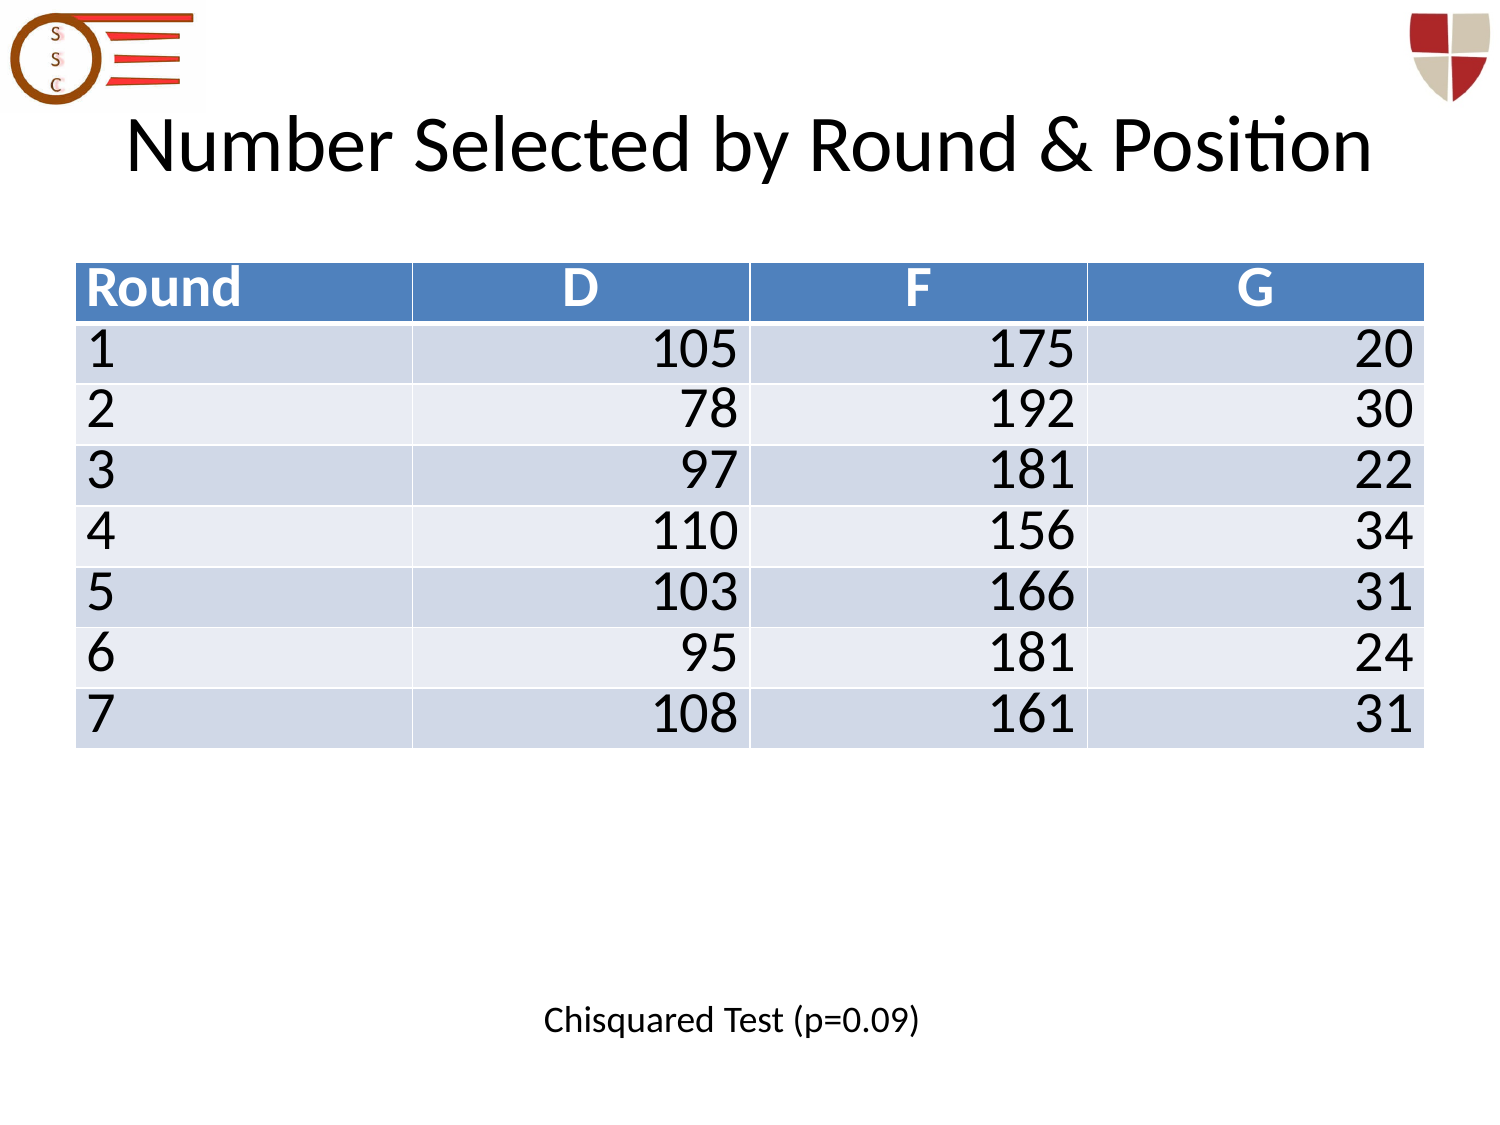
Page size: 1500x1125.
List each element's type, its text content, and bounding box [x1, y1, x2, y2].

table_cell 7 [76, 689, 412, 748]
table_cell 103 [413, 568, 749, 627]
table_cell 31 [1088, 689, 1424, 748]
table_cell 156 [751, 507, 1087, 566]
table_cell 192 [751, 385, 1087, 444]
table_cell 110 [413, 507, 749, 566]
table_cell 22 [1088, 446, 1424, 505]
table_cell 24 [1088, 628, 1424, 687]
table_header G [1088, 263, 1424, 321]
table_cell 105 [413, 326, 749, 383]
table_cell 2 [76, 385, 412, 444]
title Number Selected by Round & Position [75, 45, 1425, 233]
table_header Round [76, 263, 412, 321]
table_cell 34 [1088, 507, 1424, 566]
table_cell 181 [751, 446, 1087, 505]
table_cell 108 [413, 689, 749, 748]
table_cell 175 [751, 326, 1087, 383]
table_cell 78 [413, 385, 749, 444]
picture [0, 0, 206, 113]
table_cell 166 [751, 568, 1087, 627]
table_cell 181 [751, 628, 1087, 687]
table_cell 95 [413, 628, 749, 687]
table_cell 97 [413, 446, 749, 505]
table_cell 30 [1088, 385, 1424, 444]
text_box Chisquared Test (p=0.09) [528, 987, 936, 1048]
table_cell 5 [76, 568, 412, 627]
table_cell 31 [1088, 568, 1424, 627]
table_cell 4 [76, 507, 412, 566]
table_cell 1 [76, 326, 412, 383]
table_cell 20 [1088, 326, 1424, 383]
table_header F [751, 263, 1087, 321]
table_cell 6 [76, 628, 412, 687]
picture [1400, 0, 1500, 114]
table_cell 3 [76, 446, 412, 505]
table_cell 161 [751, 689, 1087, 748]
table_header D [413, 263, 749, 321]
